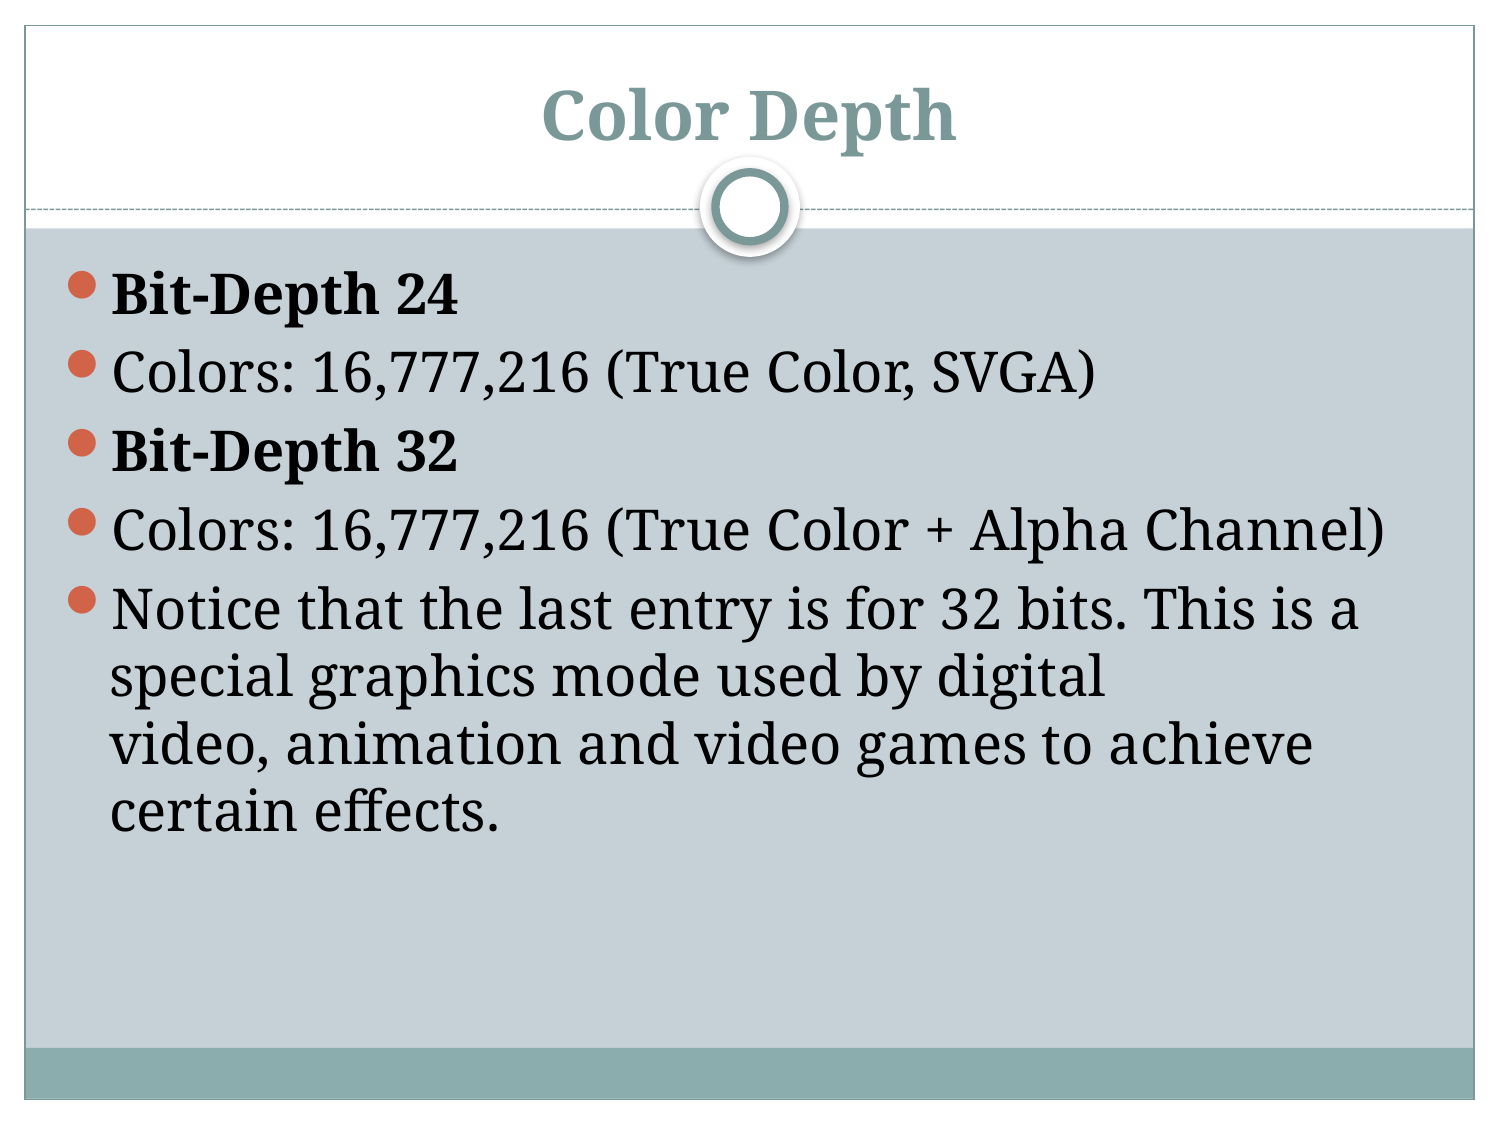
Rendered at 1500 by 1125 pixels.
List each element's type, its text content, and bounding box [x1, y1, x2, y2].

title Color Depth [49, 37, 1450, 162]
list Bit-Depth 24 Colors: 16,777,216 (True Color, SVGA) Bit-Depth 32 Colors: 16,777,216 (True Color + Alpha Channel) Notice that the last entry is for 32 bits. This is a special graphics mode used by digital video, animation and video games to achieve certain effects. [49, 250, 1445, 1001]
